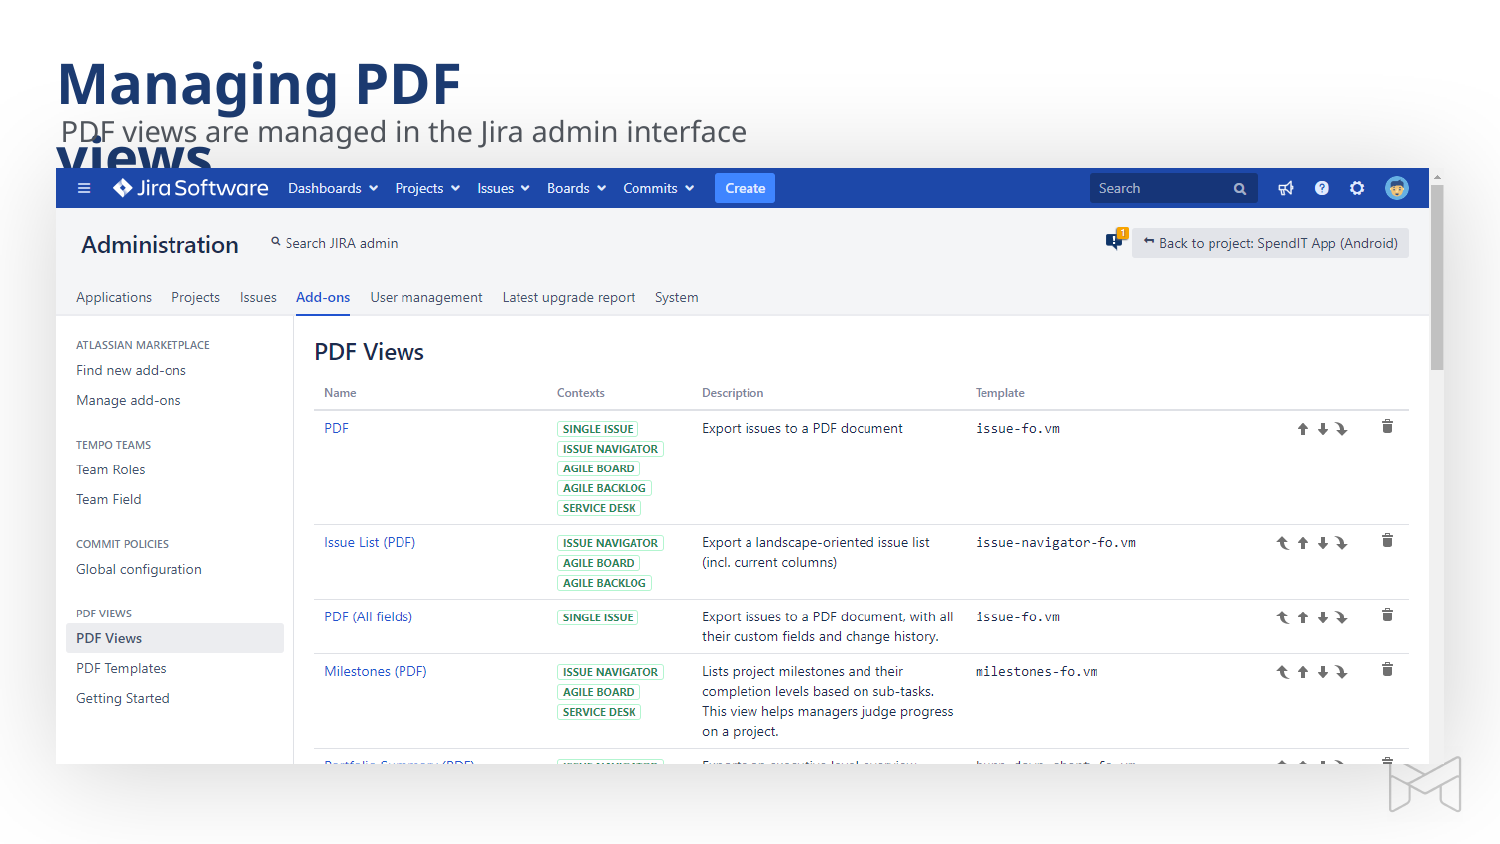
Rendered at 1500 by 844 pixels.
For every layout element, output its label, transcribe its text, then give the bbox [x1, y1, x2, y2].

text_box PDF views are managed in the Jira admin interface [56, 105, 1384, 143]
picture [56, 168, 1463, 822]
text_box Managing PDF views [56, 41, 590, 95]
